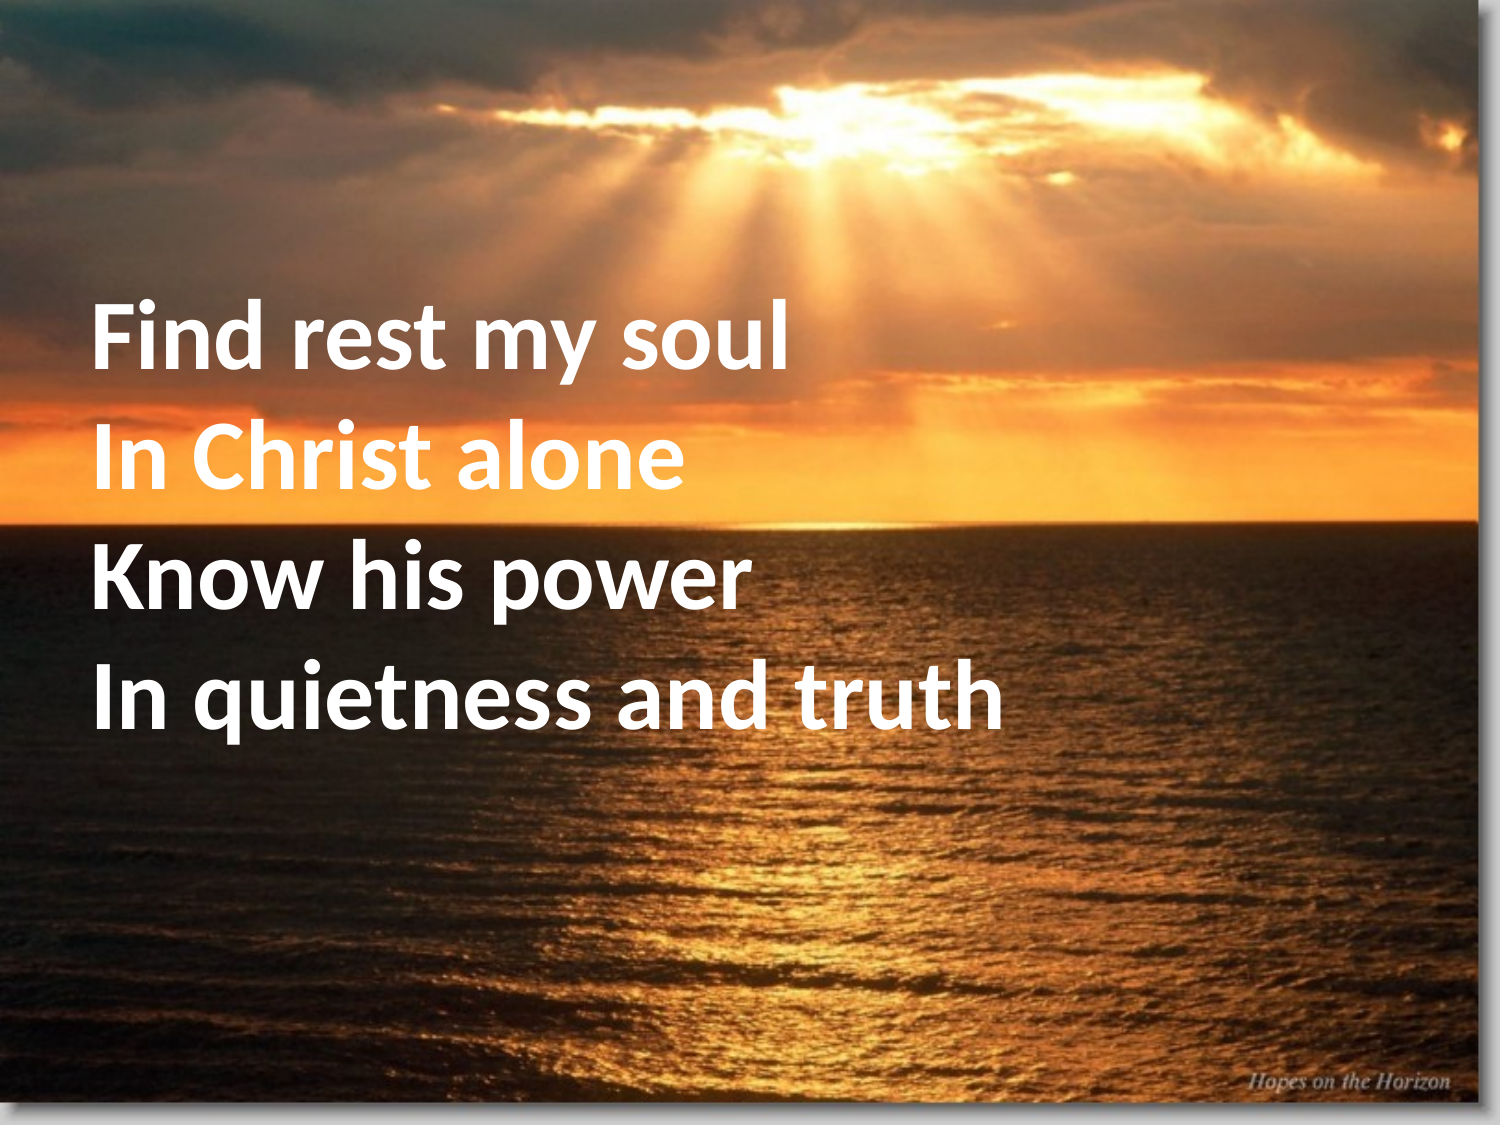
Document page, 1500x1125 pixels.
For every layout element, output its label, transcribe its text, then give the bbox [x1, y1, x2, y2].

picture [0, 0, 1500, 1125]
list Find rest my soul In Christ alone Know his power In quietness and truth [75, 262, 1425, 1005]
